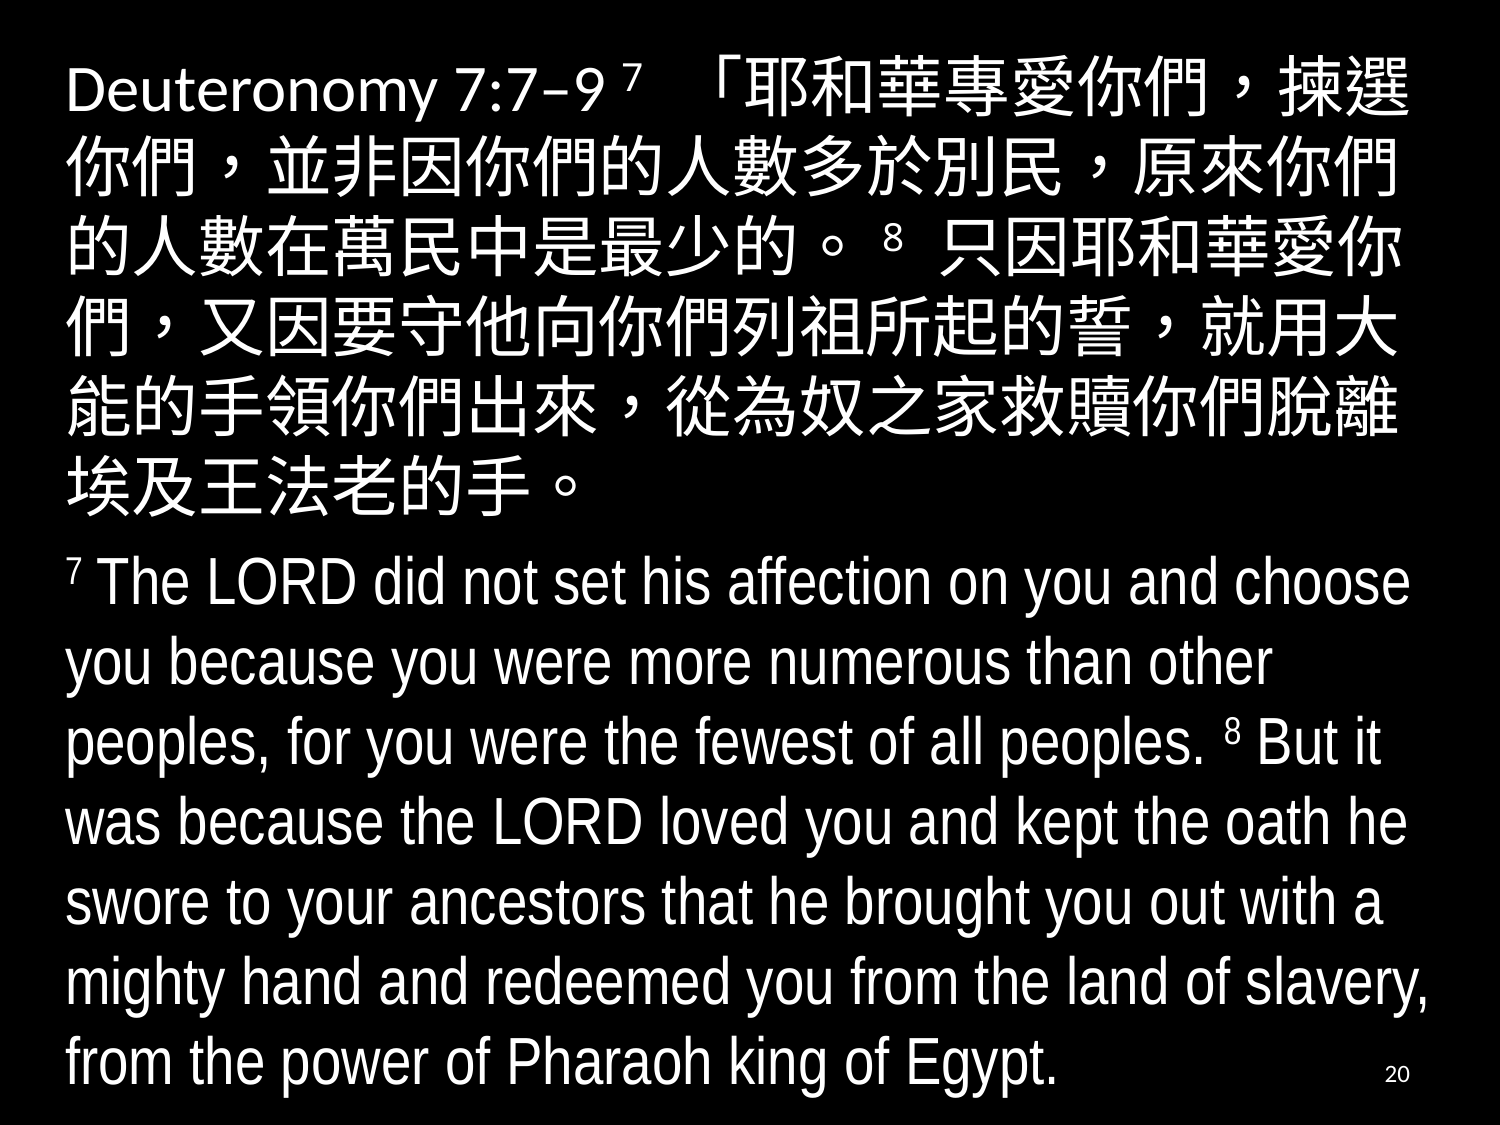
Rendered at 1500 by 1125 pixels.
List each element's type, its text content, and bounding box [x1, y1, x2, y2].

list Deuteronomy 7:7–9 7 「耶和華專愛你們，揀選你們，並非因你們的人數多於別民，原來你們的人數在萬民中是最少的。8 只因耶和華愛你們，又因要守他向你們列祖所起的誓，就用大能的手領你們出來，從為奴之家救贖你們脫離埃及王法老的手。 7 The Lord did not set his affection on you and choose you because you were more numerous than other peoples, for you were the fewest of all peoples. 8 But it was because the Lord loved you and kept the oath he swore to your ancestors that he brought you out with a mighty hand and redeemed you from the land of slavery, from the power of Pharaoh king of Egypt. [50, 37, 1463, 1038]
slide_number 20 [1074, 1042, 1425, 1103]
